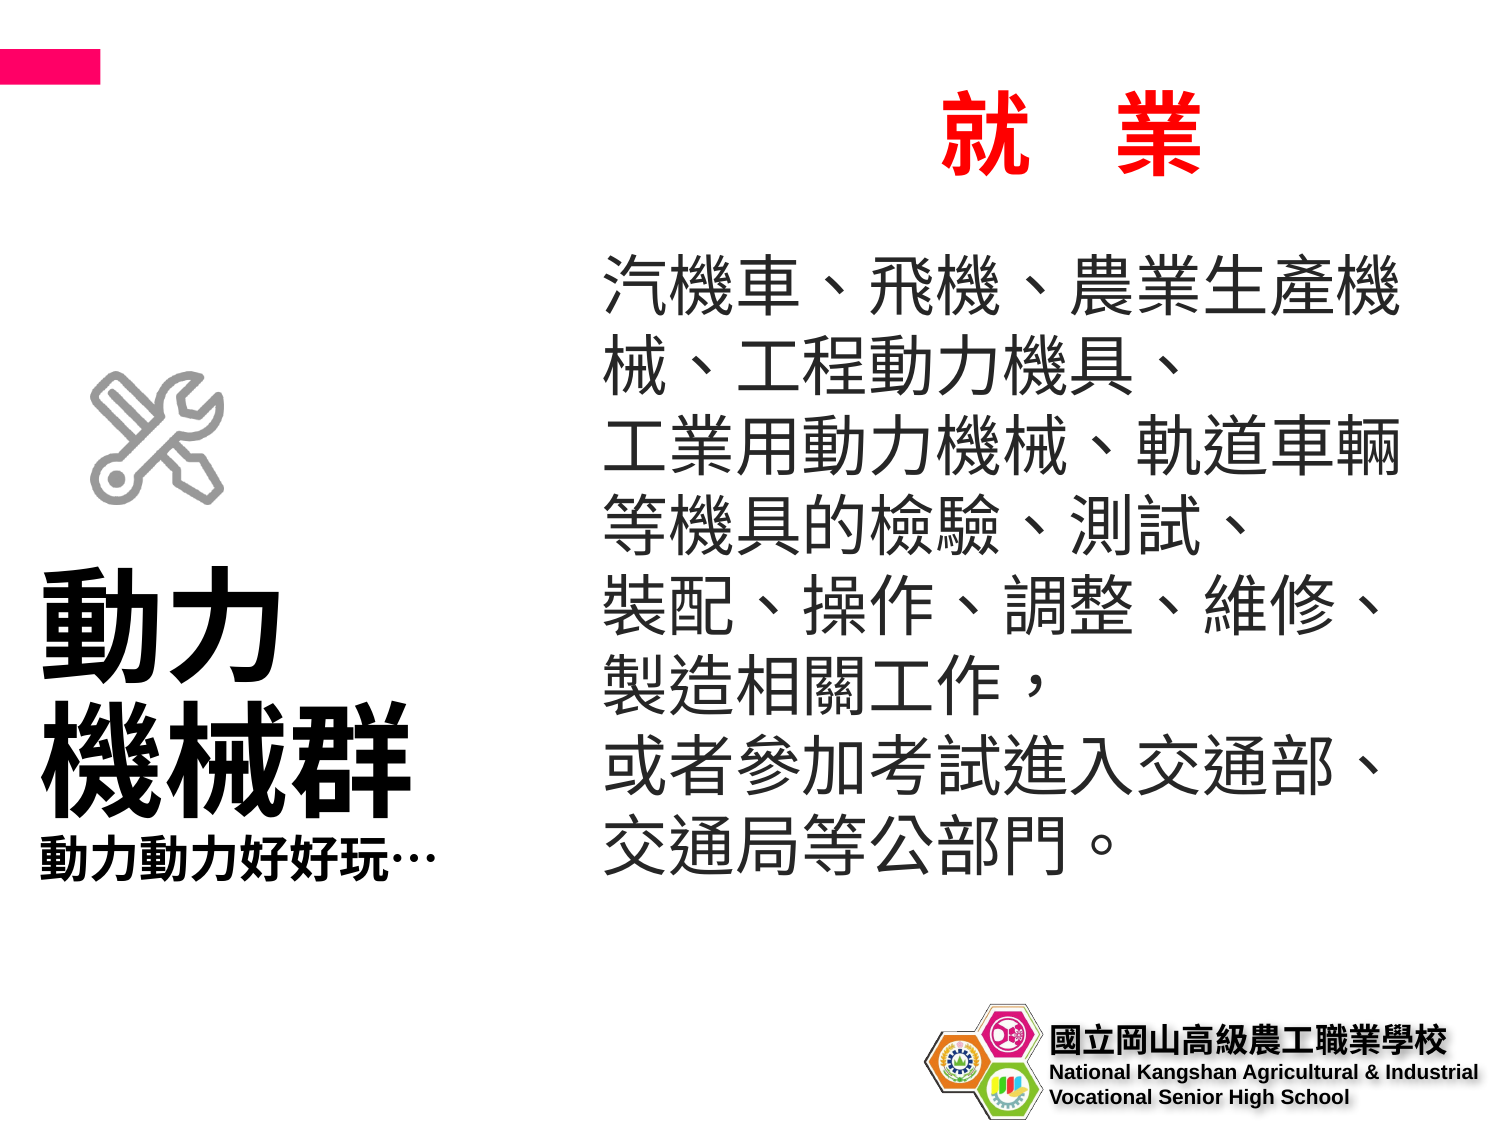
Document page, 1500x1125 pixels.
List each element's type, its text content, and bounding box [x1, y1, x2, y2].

text_box [0, 48, 101, 86]
text_box 動力 機械群 動力動力好好玩… [24, 556, 582, 1024]
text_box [921, 999, 1500, 1124]
text_box 汽機車、飛機、農業生產機械、工程動力機具、 工業用動力機械、軌道車輛等機具的檢驗、測試、 裝配、操作、調整、維修、製造相關工作， 或者參加考試進入交通部、交通局等公部門。 [586, 236, 1474, 892]
text_box 就 業 [924, 69, 1221, 195]
picture [89, 371, 224, 505]
